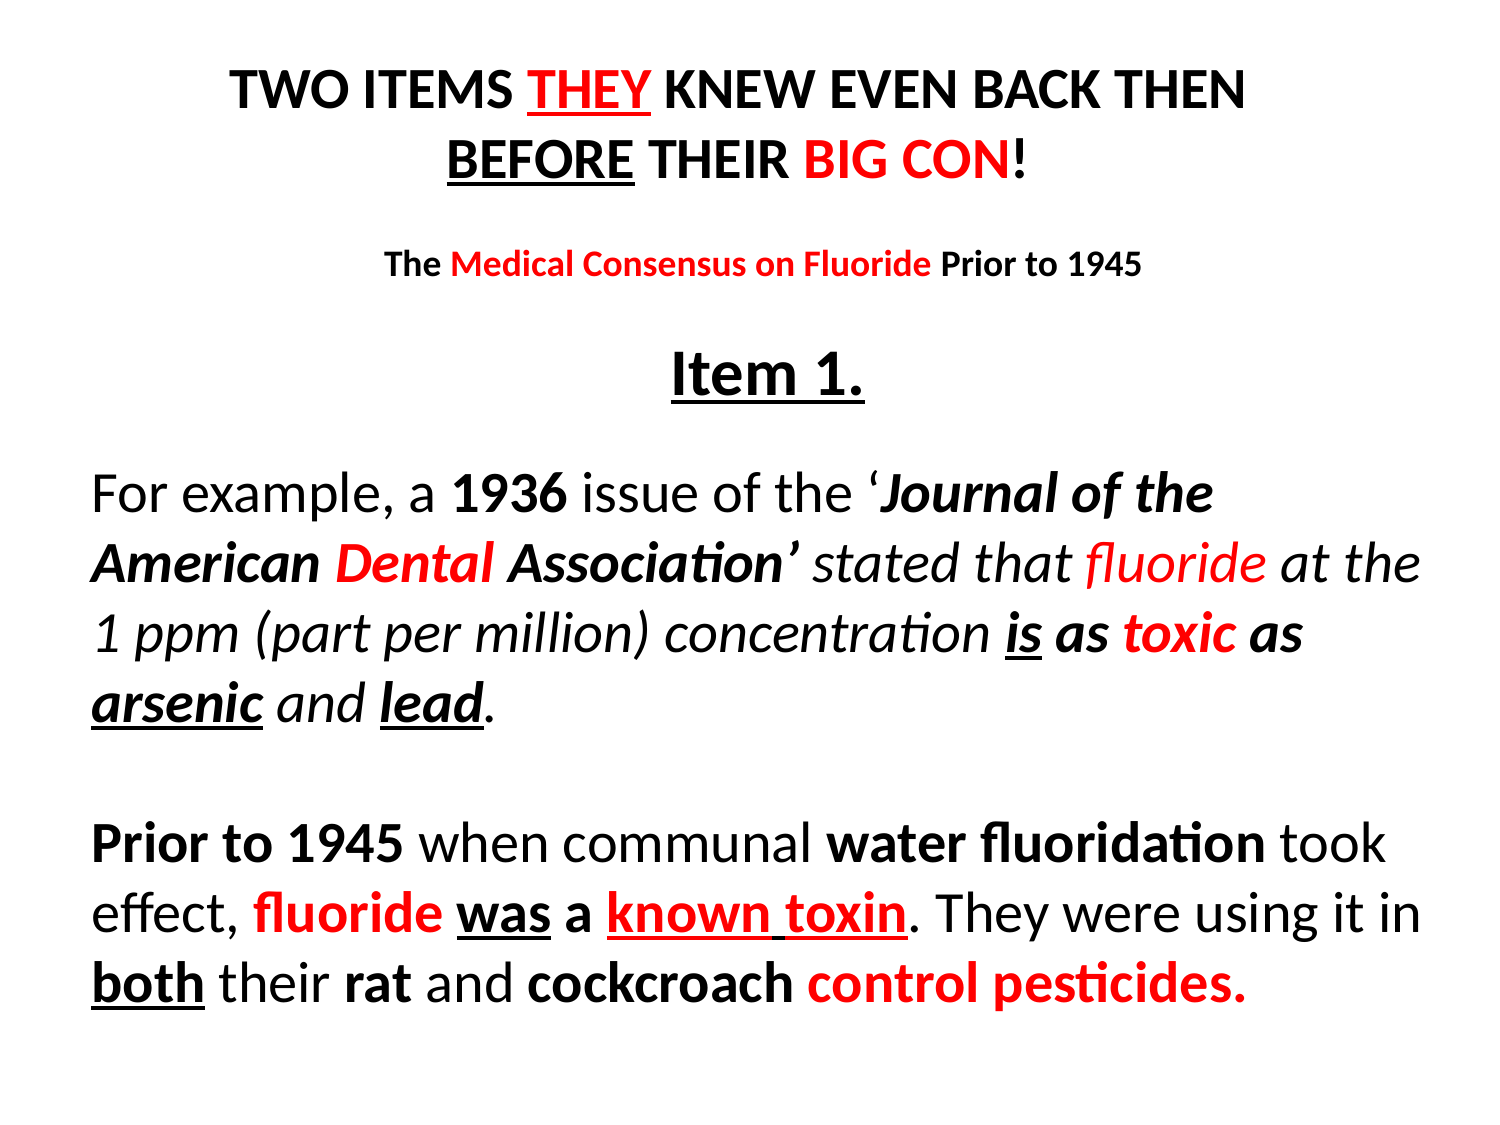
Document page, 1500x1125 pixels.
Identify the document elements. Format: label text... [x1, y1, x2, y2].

text_box The Medical Consensus on Fluoride Prior to 1945 Item 1. For example, a 1936 issue of the ‘Journal of the American Dental Association’ stated that fluoride at the 1 ppm (part per million) concentration is as toxic as arsenic and lead. Prior to 1945 when communal water fluoridation took effect, fluoride was a known toxin. They were using it in both their rat and cockcroach control pesticides. [76, 231, 1459, 1067]
text_box TWO ITEMS THEY KNEW EVEN BACK THEN BEFORE THEIR BIG CON! [76, 42, 1400, 338]
